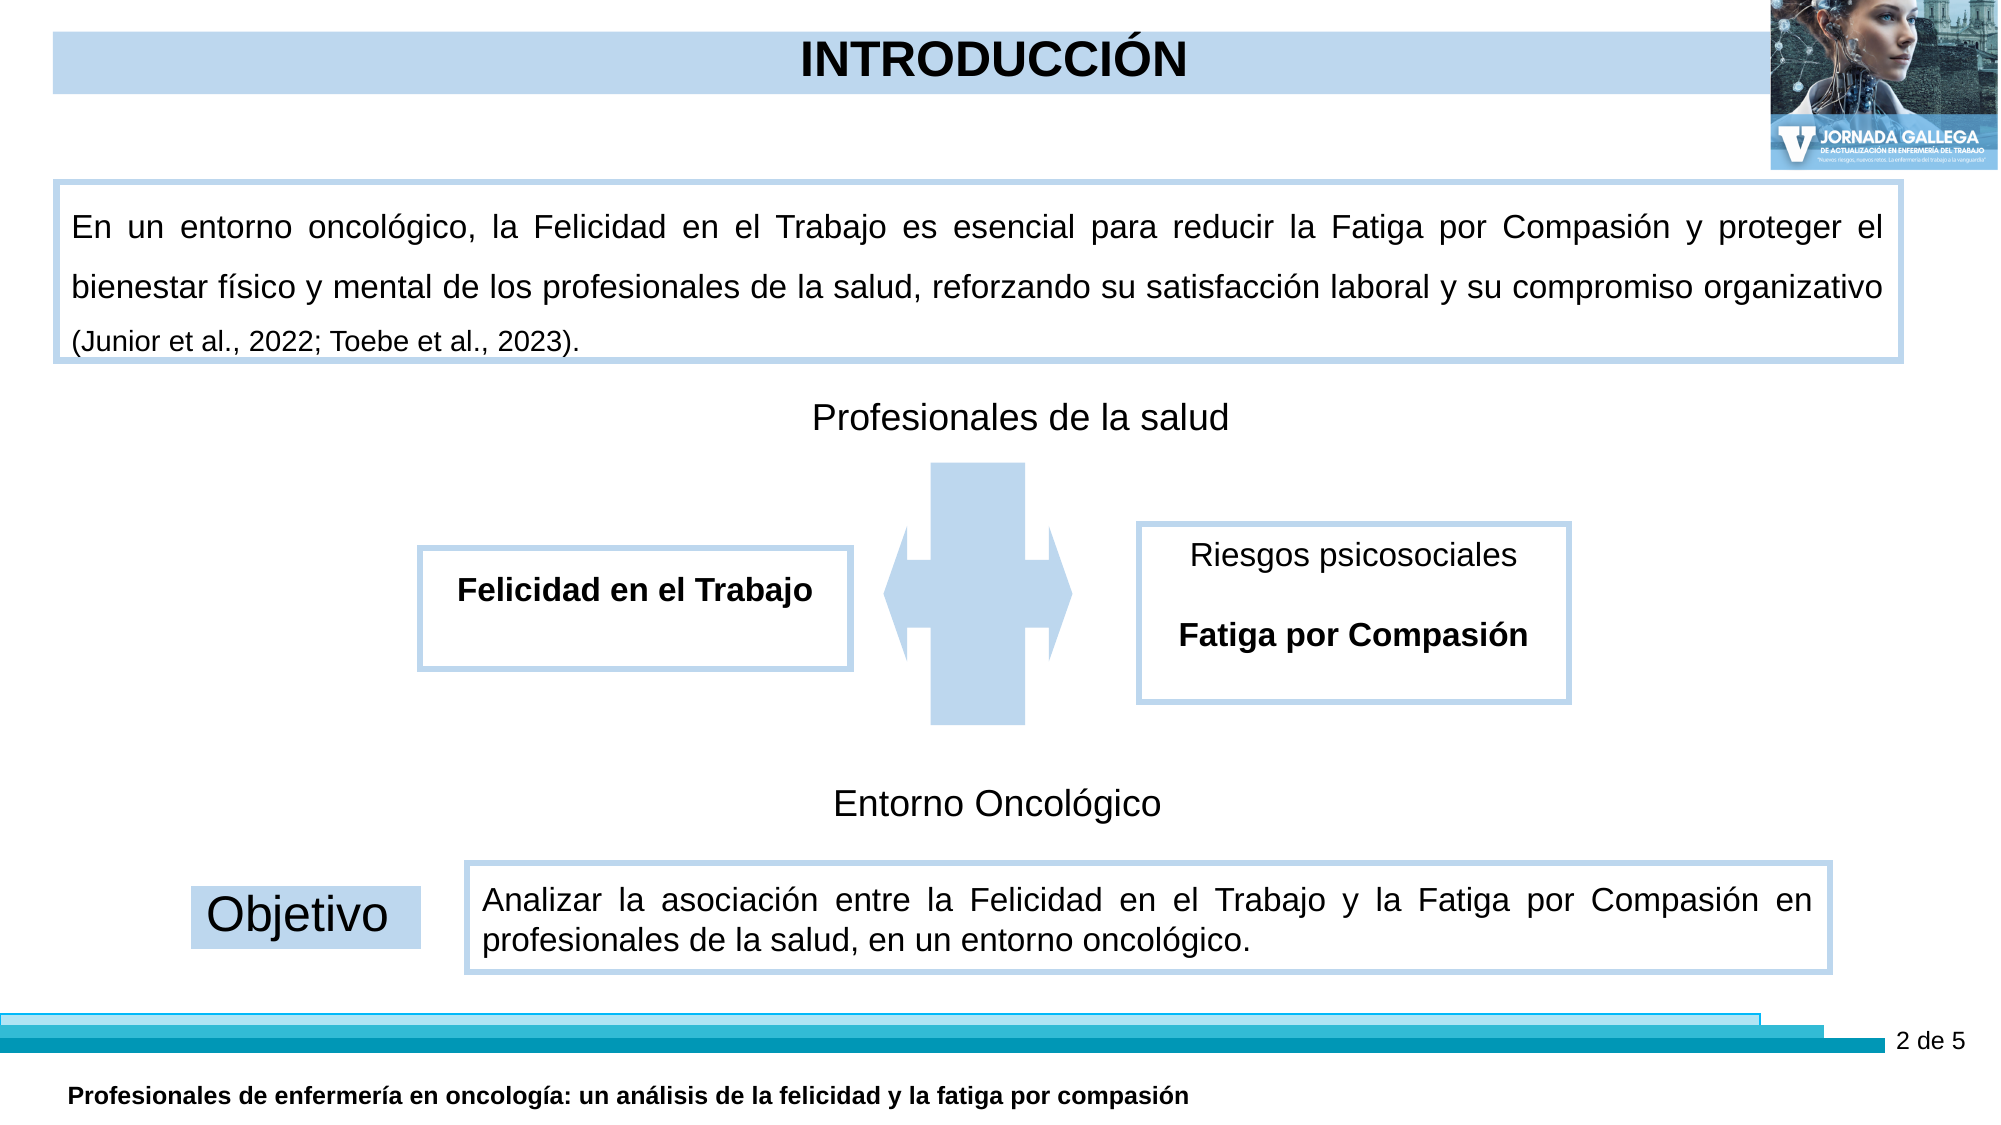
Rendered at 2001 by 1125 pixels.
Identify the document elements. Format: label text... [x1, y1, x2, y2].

text_box [0, 1025, 1824, 1038]
text_box INTRODUCCIÓN [52, 31, 1770, 95]
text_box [420, 462, 1570, 725]
text_box Analizar la asociación entre la Felicidad en el Trabajo y la Fatiga por Compasión en profesionales de la salud, en un entorno oncológico. [466, 862, 1831, 973]
text_box Profesionales de la salud [797, 385, 1946, 446]
text_box [0, 1013, 1761, 1025]
slide_number 2 de 5 [1865, 1009, 1981, 1070]
text_box En un entorno oncológico, la Felicidad en el Trabajo es esencial para reducir la Fatiga por Compasión y proteger el bienestar físico y mental de los profesionales de la salud, reforzando su satisfacción laboral y su compromiso organizativo (Junior et al., 2022; Toebe et al., 2023). [55, 181, 1902, 362]
picture [1770, 0, 1998, 171]
text_box Profesionales de enfermería en oncología: un análisis de la felicidad y la fatiga por compasión [52, 1071, 2000, 1117]
text_box Objetivo [191, 886, 421, 949]
text_box Entorno Oncológico [818, 772, 1215, 832]
text_box [0, 1038, 1865, 1053]
